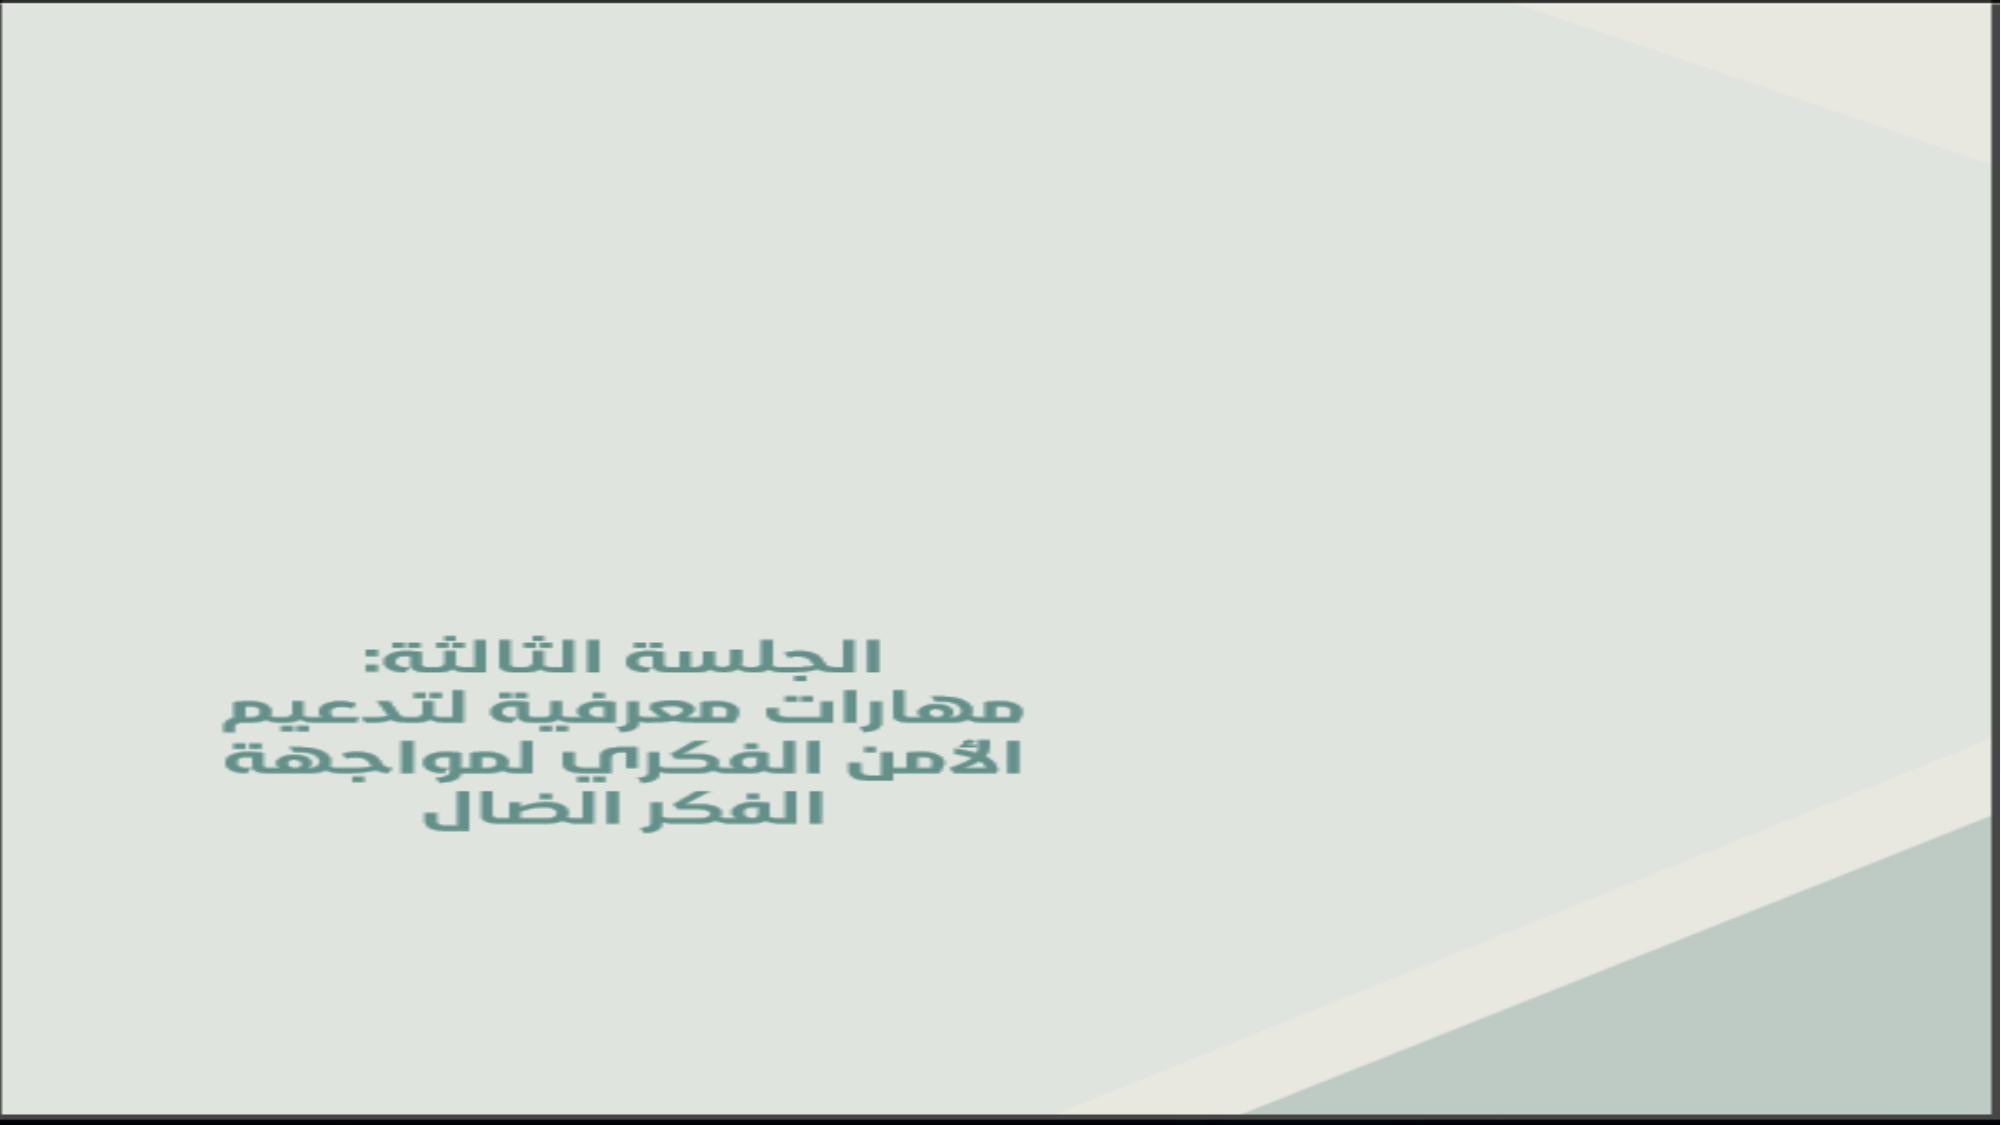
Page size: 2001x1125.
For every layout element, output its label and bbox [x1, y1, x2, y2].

list [0, 0, 2000, 1125]
